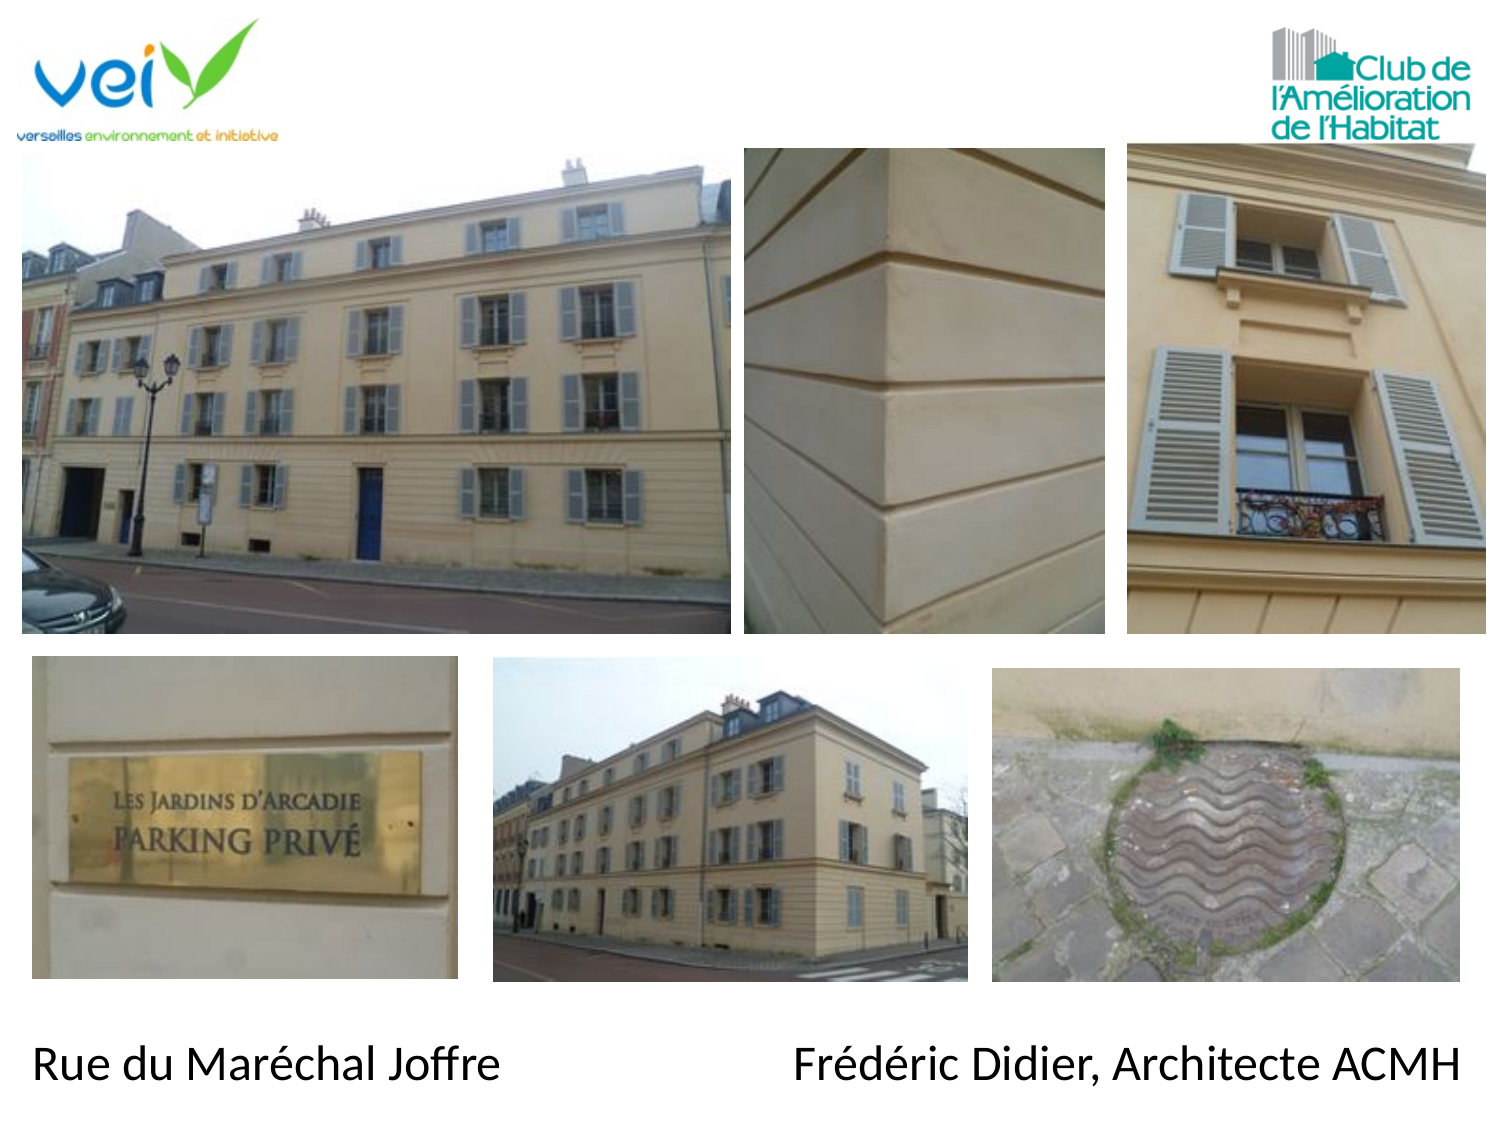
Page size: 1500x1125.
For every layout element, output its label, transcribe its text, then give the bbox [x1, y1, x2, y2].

picture [17, 18, 278, 142]
picture [744, 148, 1105, 634]
picture [493, 656, 968, 982]
picture [992, 668, 1460, 982]
text_box Rue du Maréchal Joffre Frédéric Didier, Architecte ACMH [17, 1023, 1500, 1125]
picture [31, 656, 458, 980]
picture [1126, 23, 1486, 634]
picture [22, 154, 731, 634]
